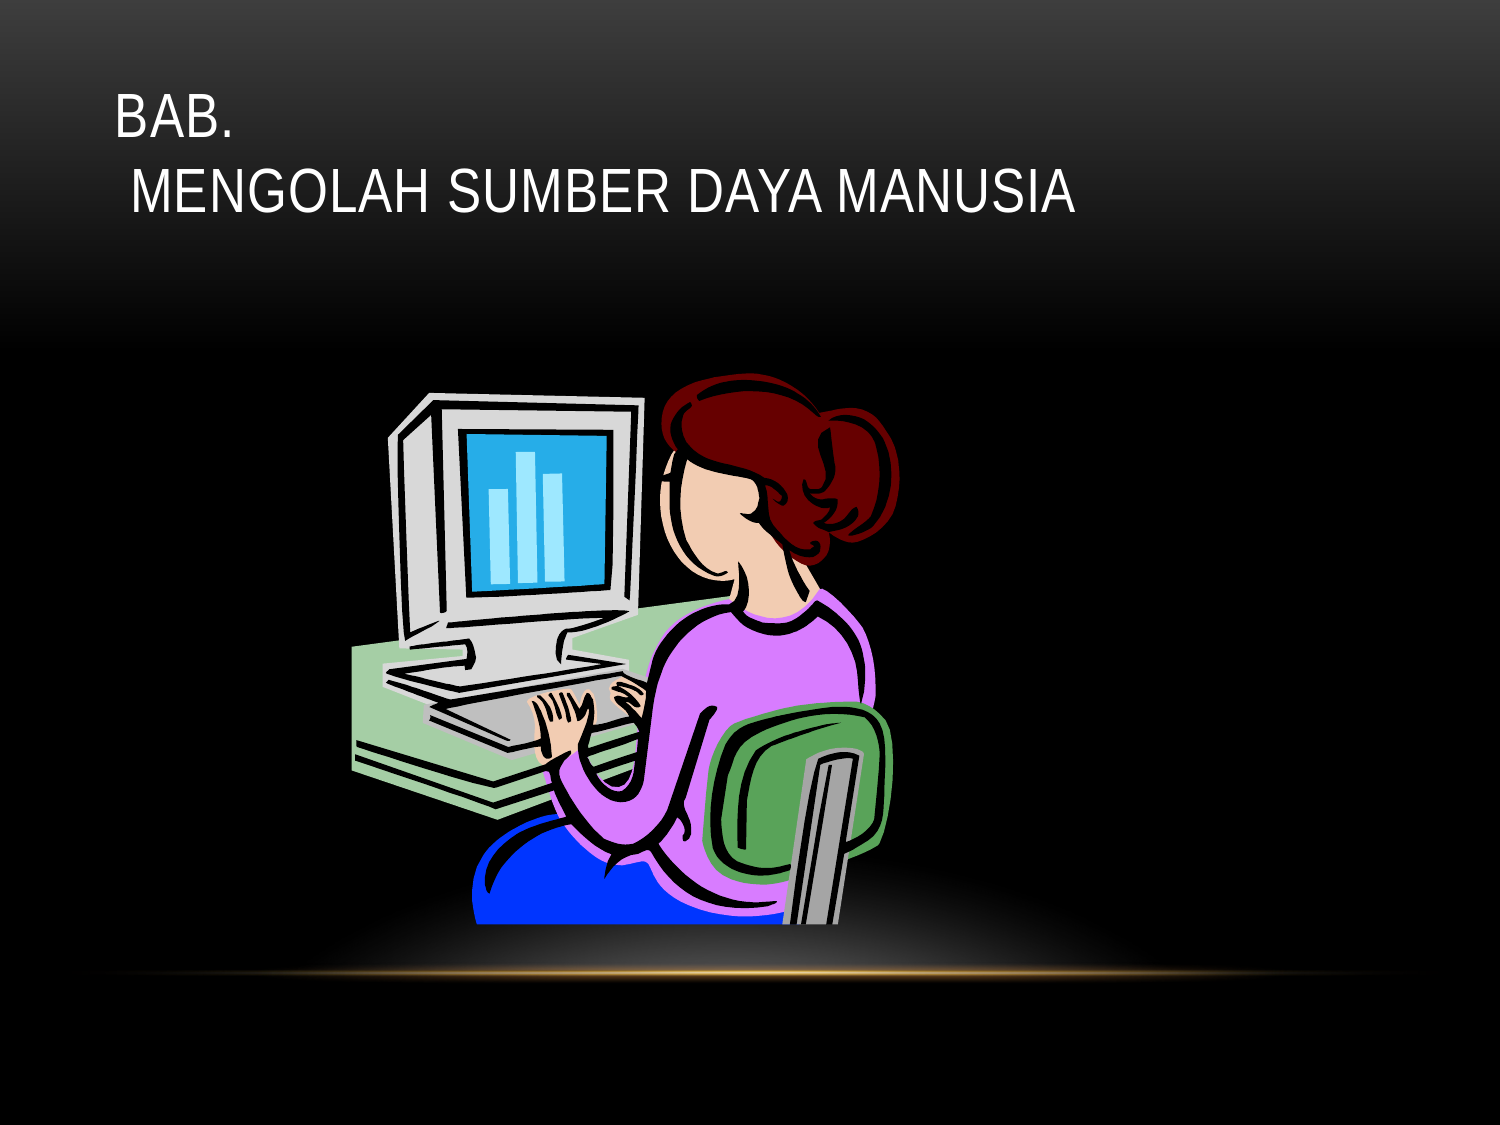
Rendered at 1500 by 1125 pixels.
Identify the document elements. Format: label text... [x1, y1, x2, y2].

picture [0, 0, 1500, 1125]
title Bab. mengolah sumber daya manusia [99, 45, 1400, 233]
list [351, 372, 900, 930]
